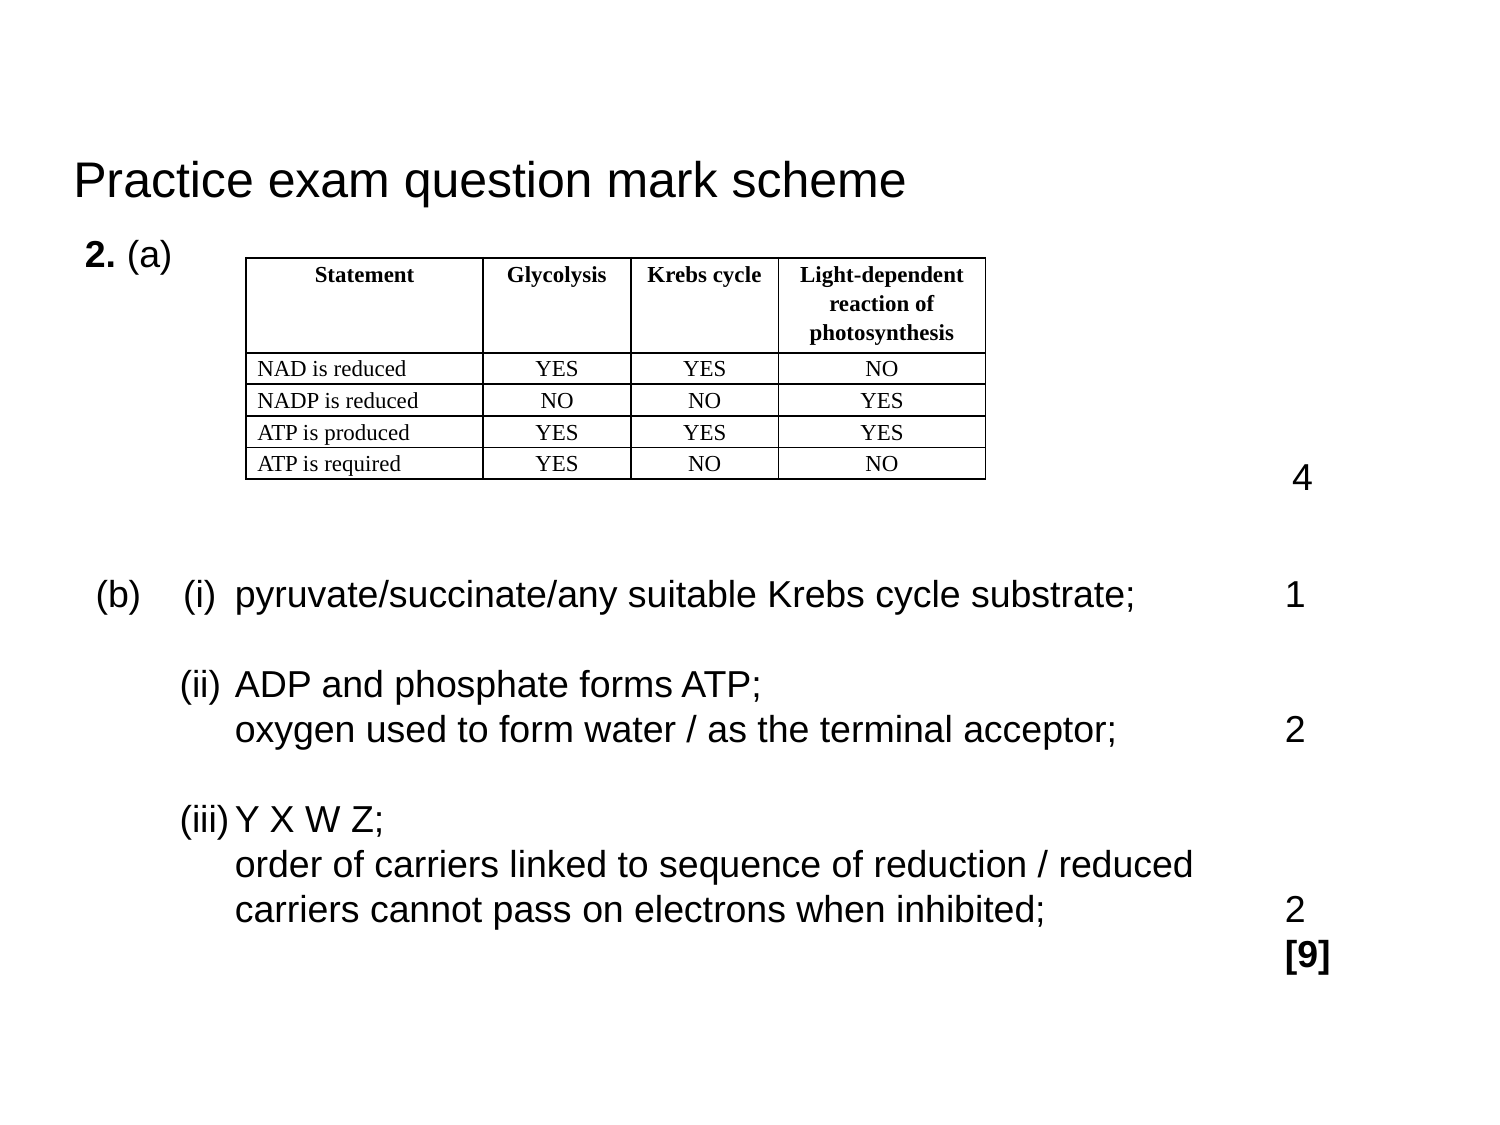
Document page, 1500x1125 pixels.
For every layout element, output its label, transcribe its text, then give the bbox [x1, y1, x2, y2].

text_box Practice exam question mark scheme [58, 140, 1055, 216]
table_cell YES [779, 385, 985, 415]
table_cell YES [484, 417, 630, 447]
table_cell YES [484, 448, 630, 478]
text_box 4 [1277, 445, 1372, 505]
table_header Light-dependent reaction of photosynthesis [779, 259, 985, 352]
table_cell YES [632, 417, 778, 447]
text_box 2. (a) [70, 222, 223, 283]
table_cell NO [779, 448, 985, 478]
table_cell YES [779, 417, 985, 447]
table_cell ATP is required [247, 448, 482, 478]
table_header Krebs cycle [632, 259, 778, 352]
table_cell NO [632, 448, 778, 478]
table_cell NO [632, 385, 778, 415]
table_cell ATP is produced [247, 417, 482, 447]
table_cell NO [779, 354, 985, 383]
table_cell YES [484, 354, 630, 383]
table_cell NO [484, 385, 630, 415]
table_header Glycolysis [484, 259, 630, 352]
table_cell NADP is reduced [247, 385, 482, 415]
table_cell NAD is reduced [247, 354, 482, 383]
table_header Statement [247, 259, 482, 352]
table_cell YES [632, 354, 778, 383]
text_box (b) (i) pyruvate/succinate/any suitable Krebs cycle substrate; 1 (ii) ADP and phosphate forms ATP; oxygen used to form water / as the terminal acceptor; 2 (iii) Y X W Z; order of carriers linked to sequence of reduction / reduced carriers cannot pass on electrons when inhibited; 2 [9] [70, 562, 1372, 1028]
